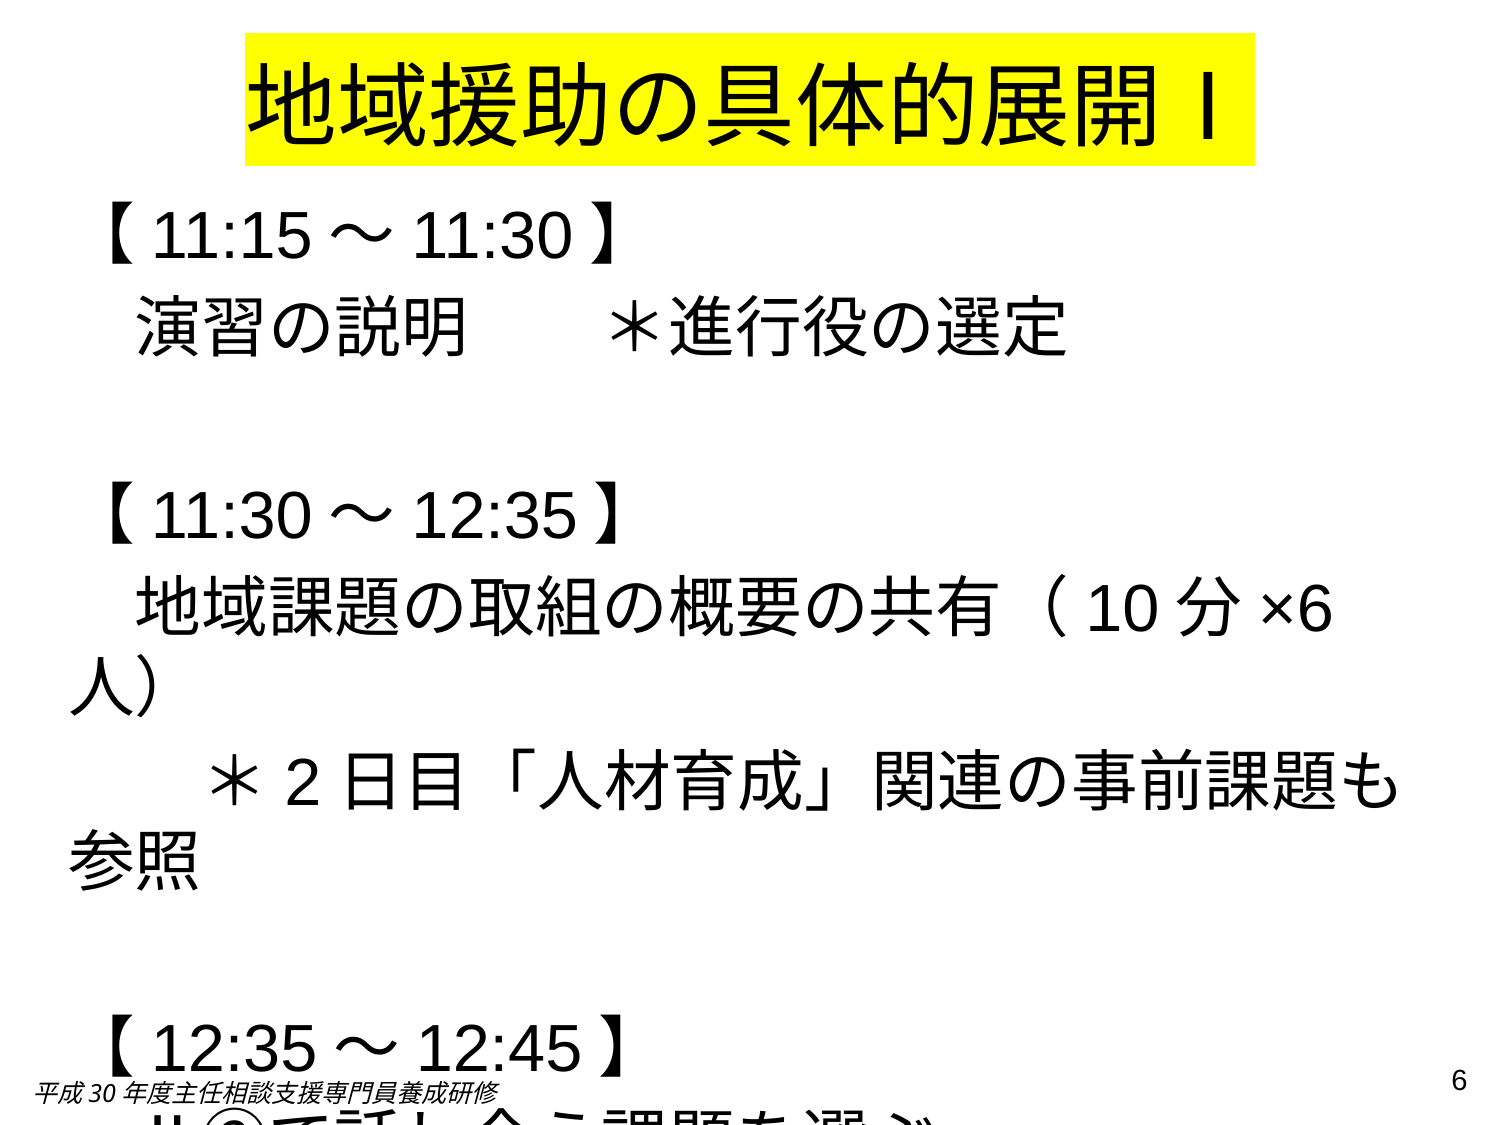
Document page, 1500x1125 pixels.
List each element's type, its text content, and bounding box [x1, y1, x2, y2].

title 地域援助の具体的展開Ⅰ [75, 45, 1425, 161]
text_box 平成30年度主任相談支援専門員養成研修 [17, 1070, 609, 1116]
slide_number 6 [1132, 1053, 1483, 1125]
list 【11:15～11:30】 演習の説明 ＊進行役の選定 【11:30～12:35】 地域課題の取組の概要の共有（10分×6人） ＊2日目「人材育成」関連の事前課題も参照 【12:35～12:45】 Ⅱ②で話し合う課題を選ぶ [53, 184, 1447, 1071]
